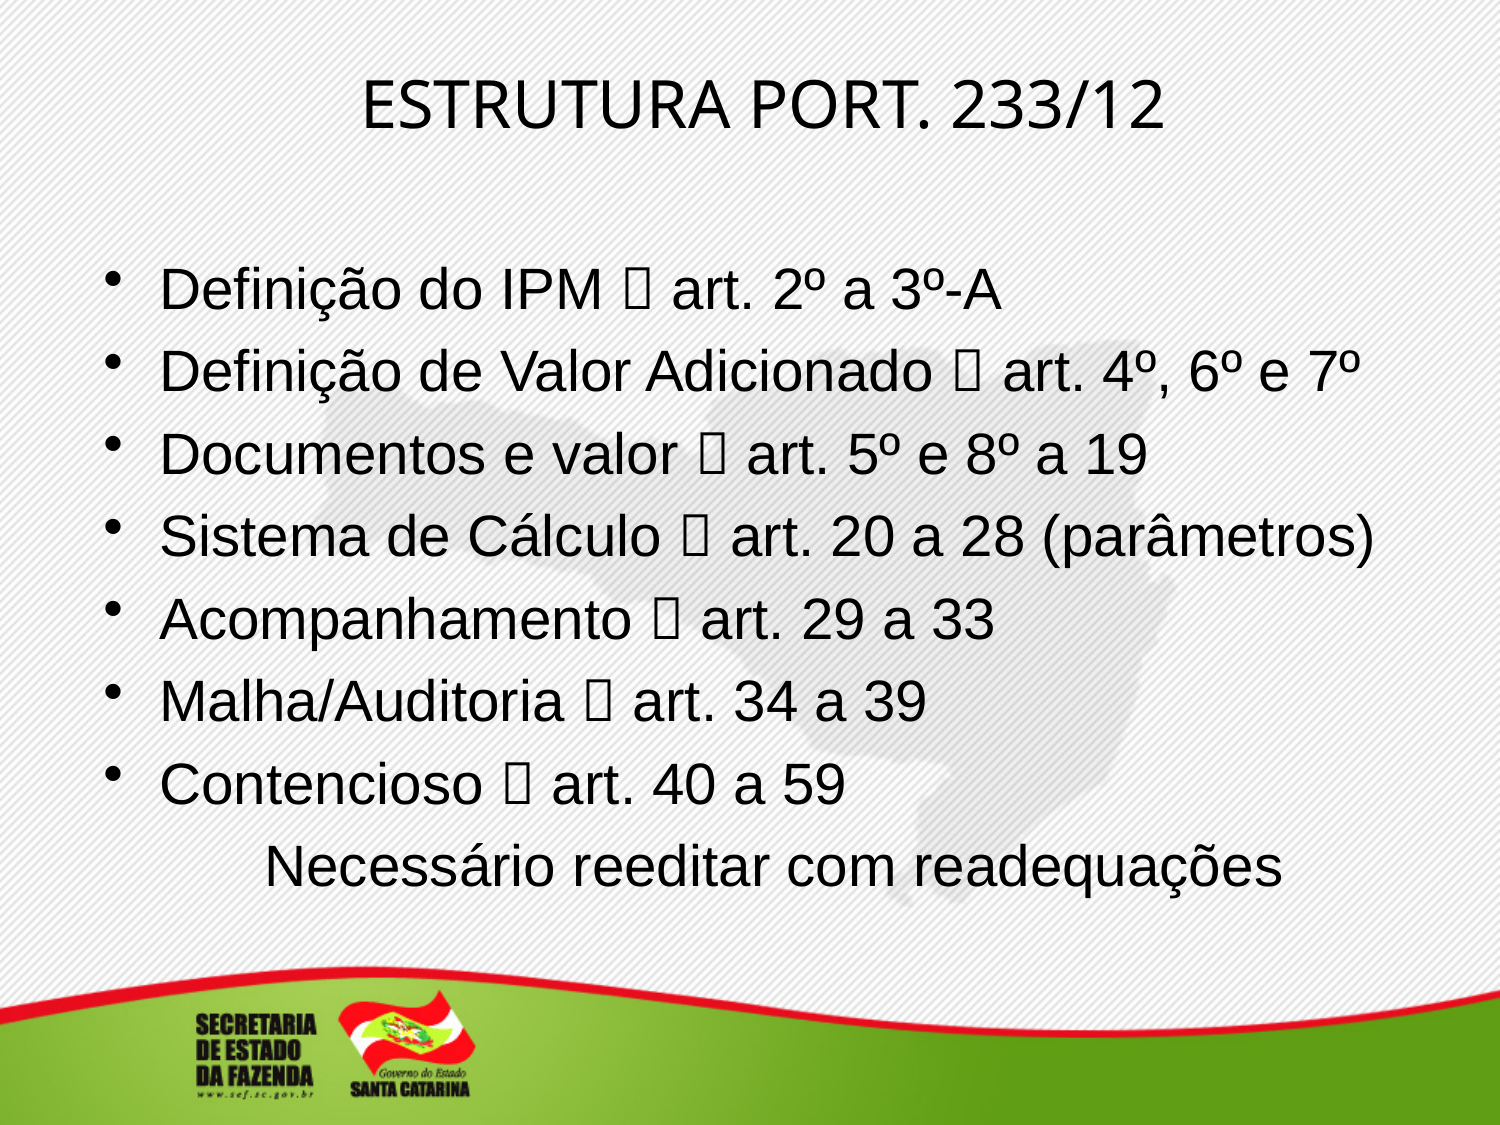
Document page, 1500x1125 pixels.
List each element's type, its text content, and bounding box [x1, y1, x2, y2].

picture [0, 0, 1500, 1125]
list Definição do IPM  art. 2º a 3º-A Definição de Valor Adicionado  art. 4º, 6º e 7º Documentos e valor  art. 5º e 8º a 19 Sistema de Cálculo  art. 20 a 28 (parâmetros) Acompanhamento  art. 29 a 33 Malha/Auditoria  art. 34 a 39 Contencioso  art. 40 a 59 Necessário reeditar com readequações [88, 243, 1461, 953]
title ESTRUTURA PORT. 233/12 [88, 54, 1439, 160]
